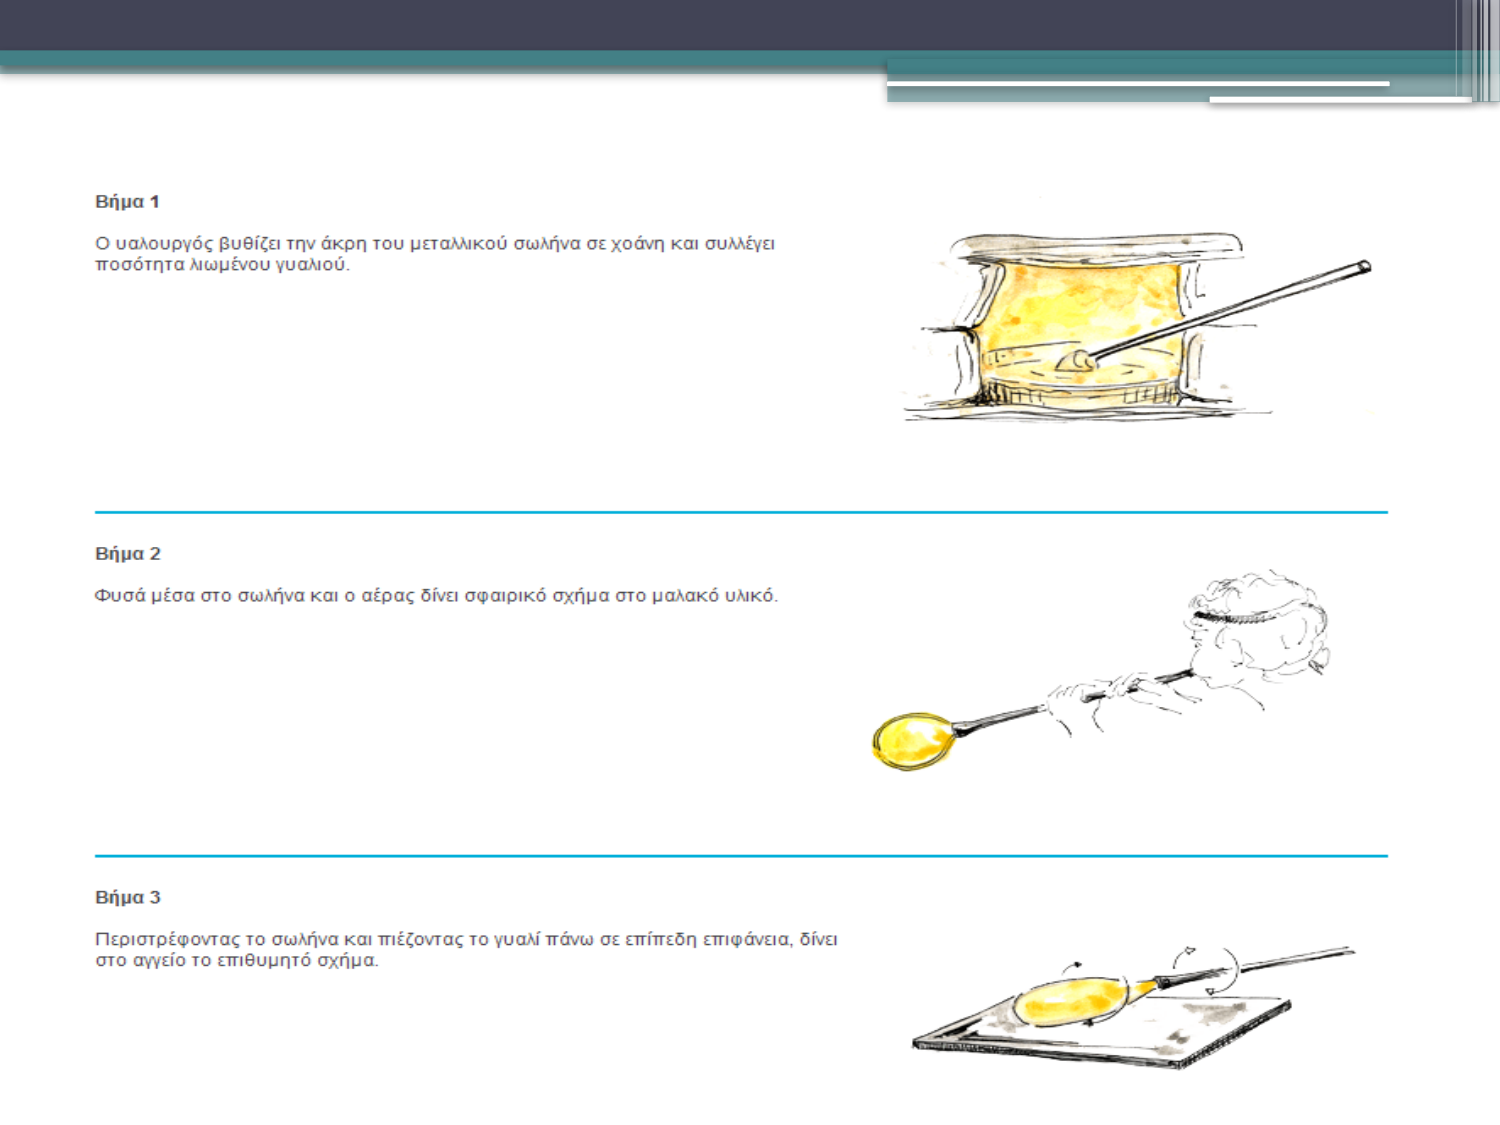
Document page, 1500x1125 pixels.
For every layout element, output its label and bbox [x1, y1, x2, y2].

list [70, 187, 1407, 1079]
